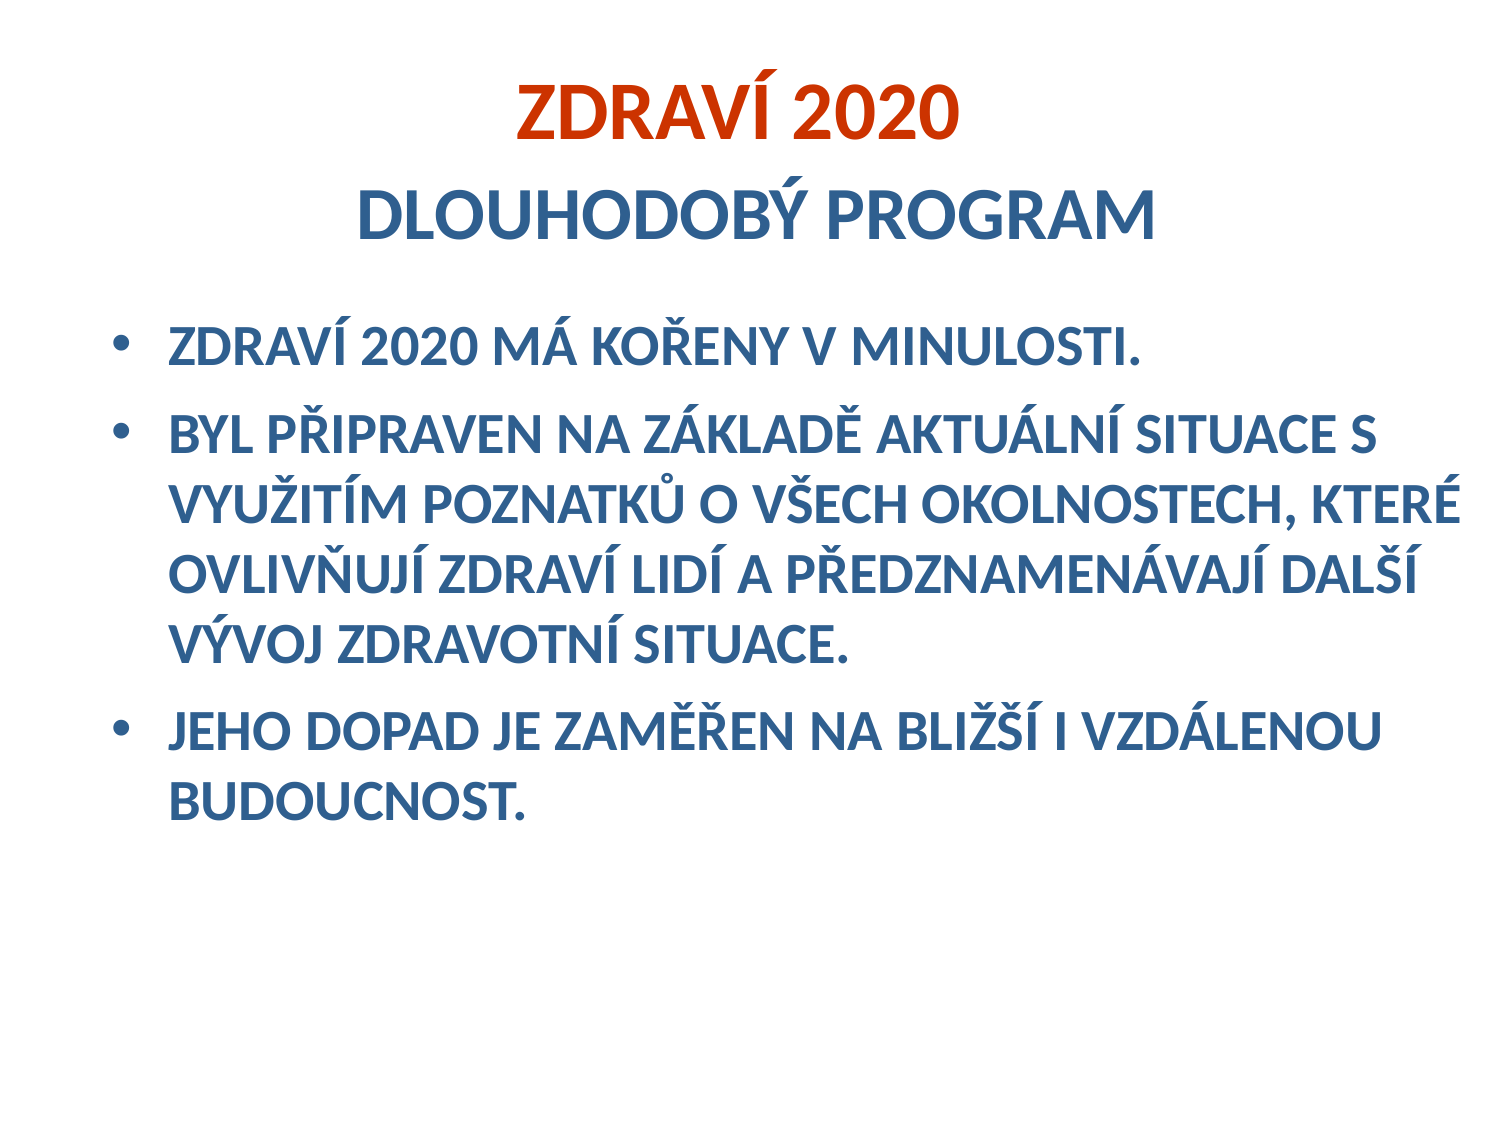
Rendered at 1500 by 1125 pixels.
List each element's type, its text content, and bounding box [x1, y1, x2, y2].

list ZDRAVÍ 2020 MÁ KOŘENY V MINULOSTI. BYL PŘIPRAVEN NA ZÁKLADĚ AKTUÁLNÍ SITUACE S VYUŽITÍM POZNATKŮ O VŠECH OKOLNOSTECH, KTERÉ OVLIVŇUJÍ ZDRAVÍ LIDÍ A PŘEDZNAMENÁVAJÍ DALŠÍ VÝVOJ ZDRAVOTNÍ SITUACE. JEHO DOPAD JE ZAMĚŘEN NA BLIŽŠÍ I VZDÁLENOU BUDOUCNOST. [96, 299, 1500, 1125]
title ZDRAVÍ 2020 DLOUHODOBÝ PROGRAM [134, 61, 1363, 250]
